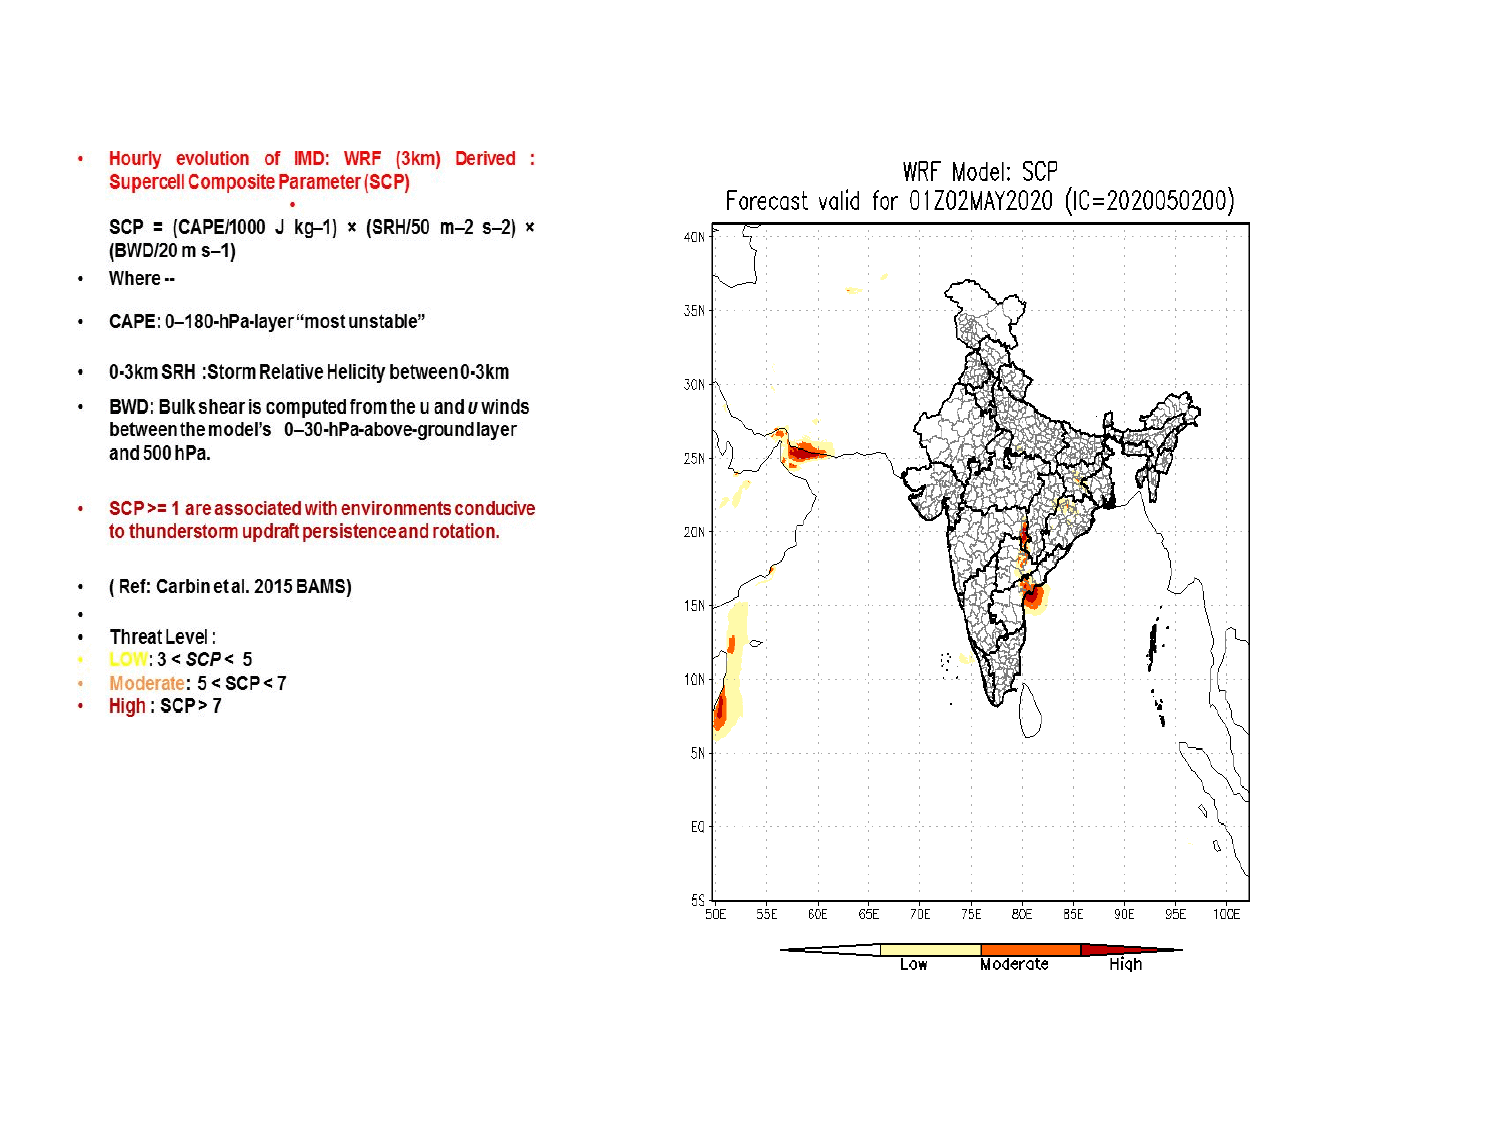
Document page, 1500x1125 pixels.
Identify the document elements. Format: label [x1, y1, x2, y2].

picture [74, 149, 1426, 976]
